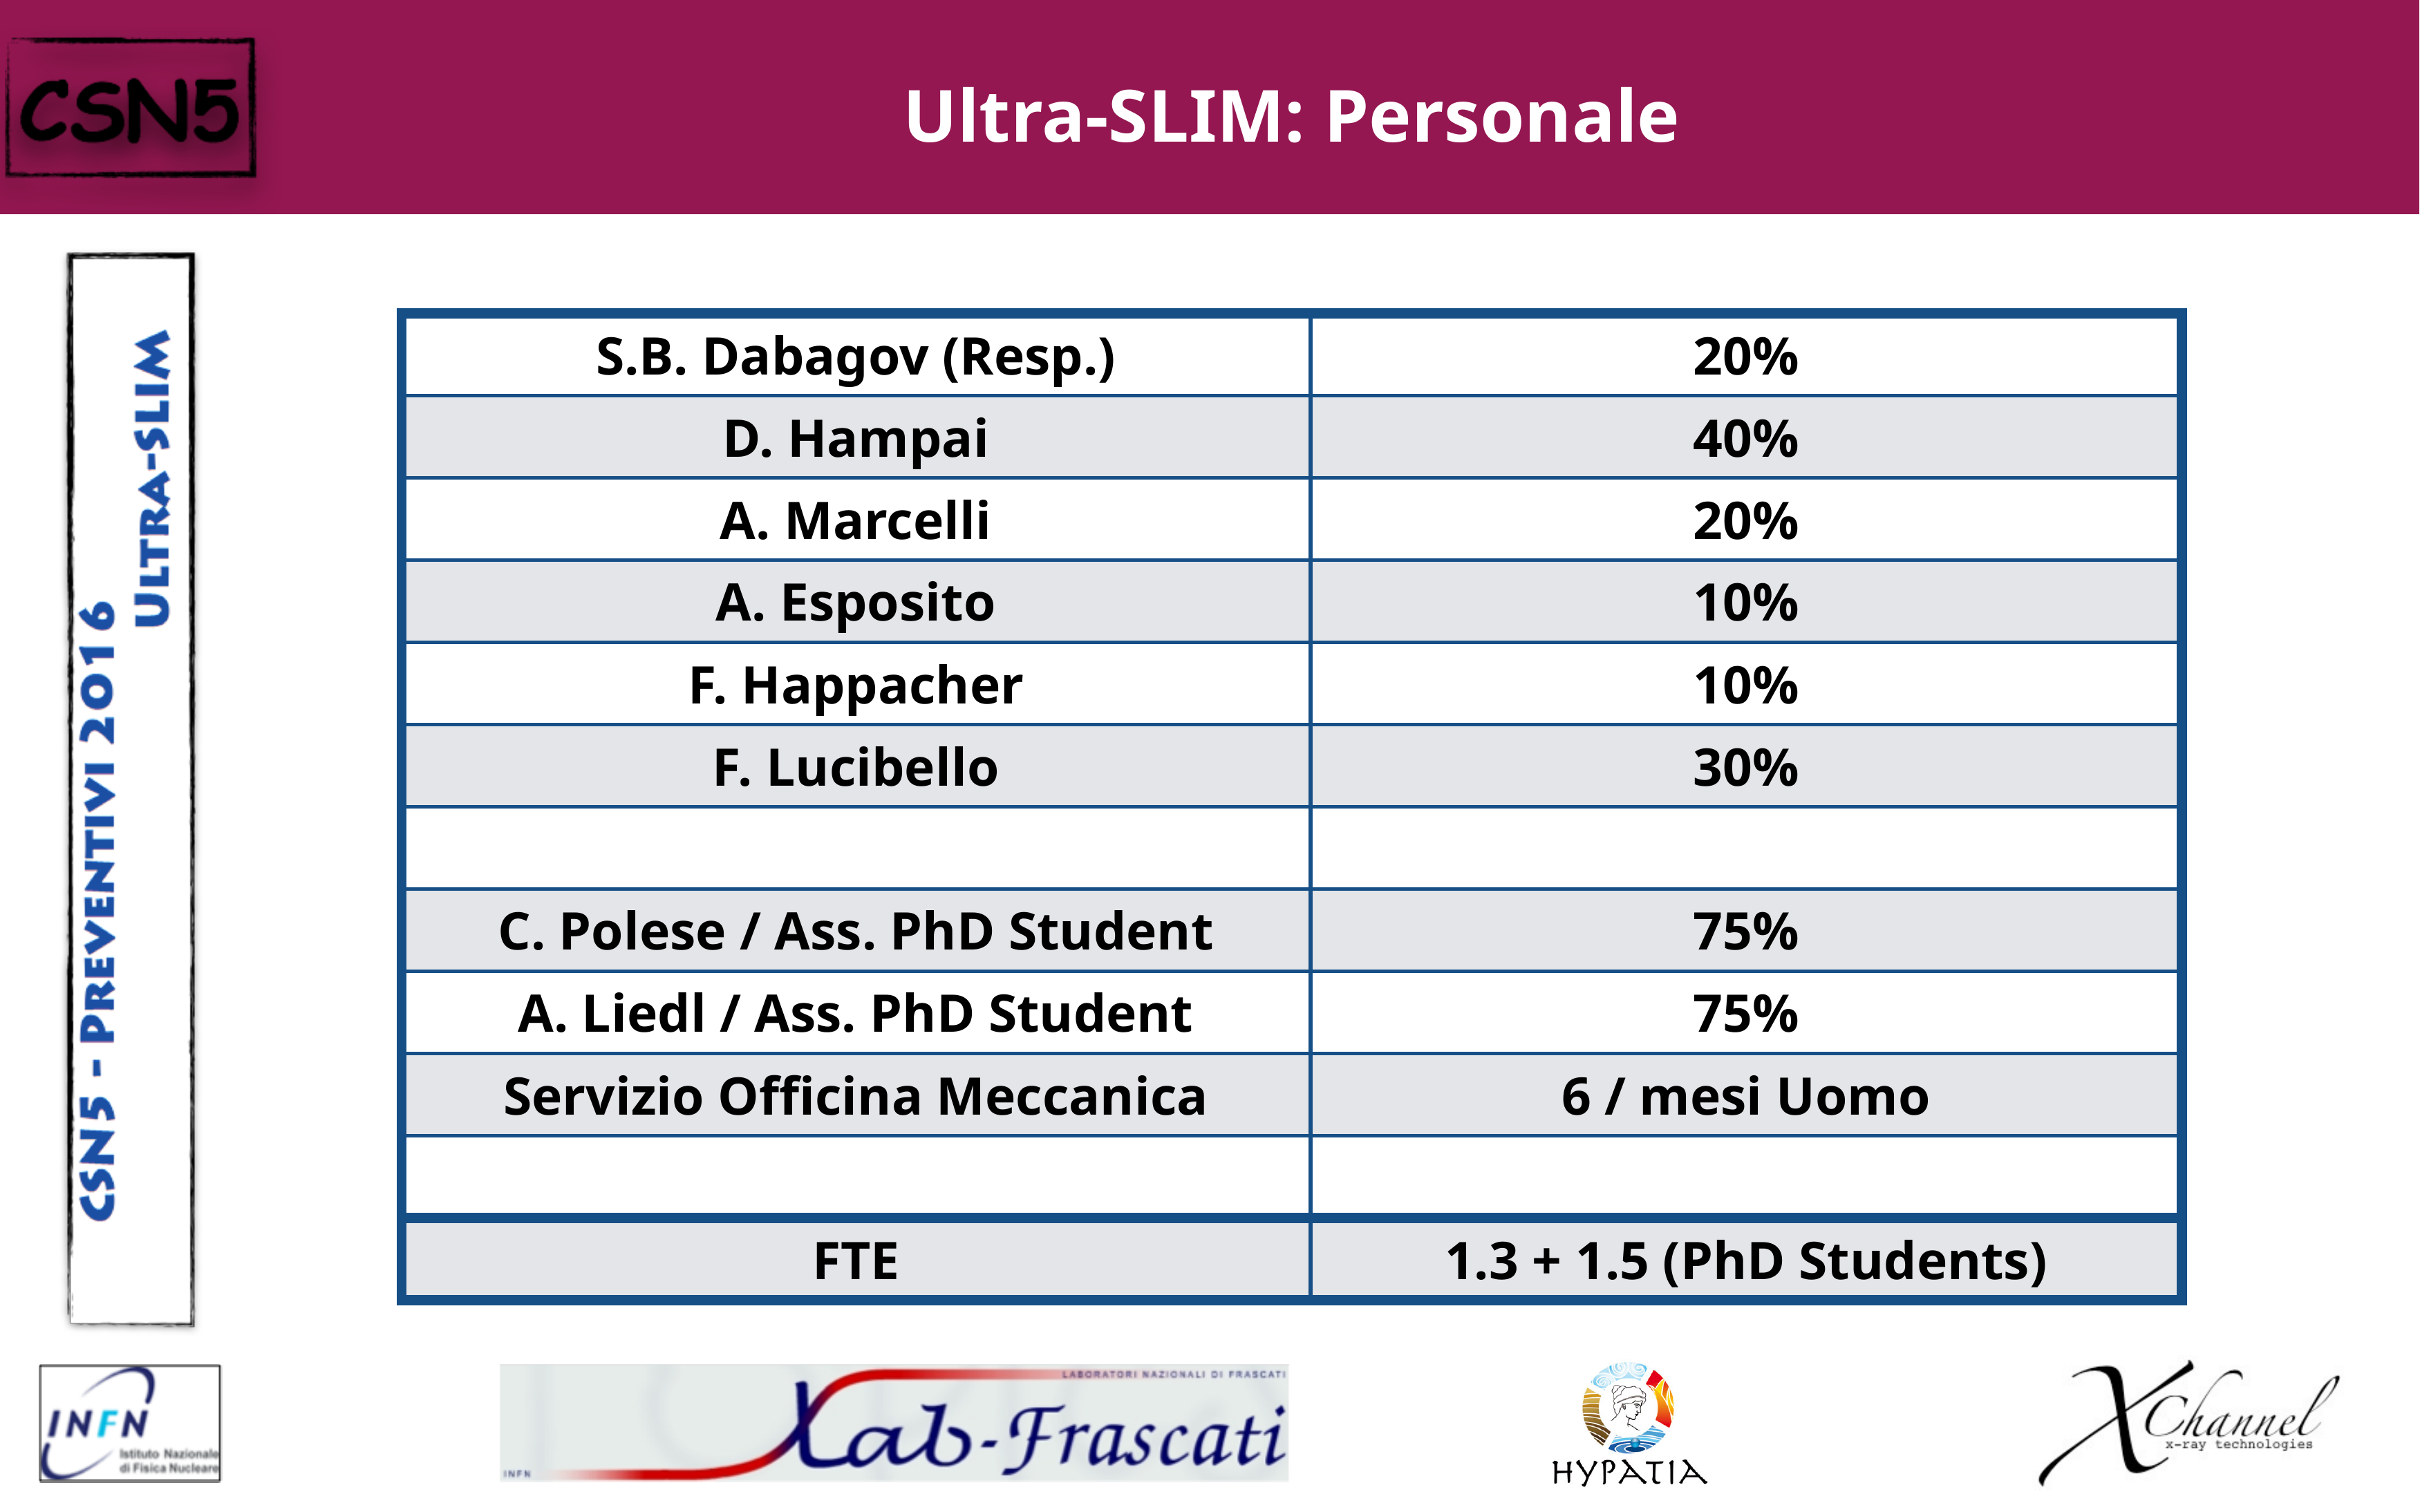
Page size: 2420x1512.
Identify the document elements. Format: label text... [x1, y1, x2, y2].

table_cell A. Esposito [406, 562, 1309, 641]
picture [67, 253, 195, 1327]
table_header 20% [1313, 319, 2177, 394]
picture [39, 1364, 223, 1483]
table_cell 75% [1313, 973, 2177, 1052]
table_cell A. Marcelli [406, 480, 1309, 558]
picture [1547, 1359, 1710, 1489]
table_cell [406, 1137, 1309, 1213]
table_cell 10% [1313, 644, 2177, 723]
table_cell 20% [1313, 480, 2177, 558]
table_cell [406, 809, 1309, 887]
picture [499, 1363, 1291, 1482]
table_cell 40% [1313, 397, 2177, 476]
table_cell Servizio Officina Meccanica [406, 1055, 1309, 1134]
table_cell C. Polese / Ass. PhD Student [406, 891, 1309, 970]
title Ultra-SLIM: Personale [224, 19, 2359, 207]
picture [5, 37, 224, 178]
table_cell [1313, 1137, 2177, 1213]
table_cell F. Happacher [406, 644, 1309, 723]
table_header S.B. Dabagov (Resp.) [406, 319, 1309, 394]
table_cell [1313, 809, 2177, 887]
table_cell FTE [406, 1223, 1309, 1295]
table_cell A. Liedl / Ass. PhD Student [406, 973, 1309, 1052]
table_cell F. Lucibello [406, 726, 1309, 805]
picture [2032, 1355, 2347, 1491]
table_cell 30% [1313, 726, 2177, 805]
table_cell 10% [1313, 562, 2177, 641]
table_cell 6 / mesi Uomo [1313, 1055, 2177, 1134]
table_cell D. Hampai [406, 397, 1309, 476]
table_cell 75% [1313, 891, 2177, 970]
table_cell 1.3 + 1.5 (PhD Students) [1313, 1223, 2177, 1295]
